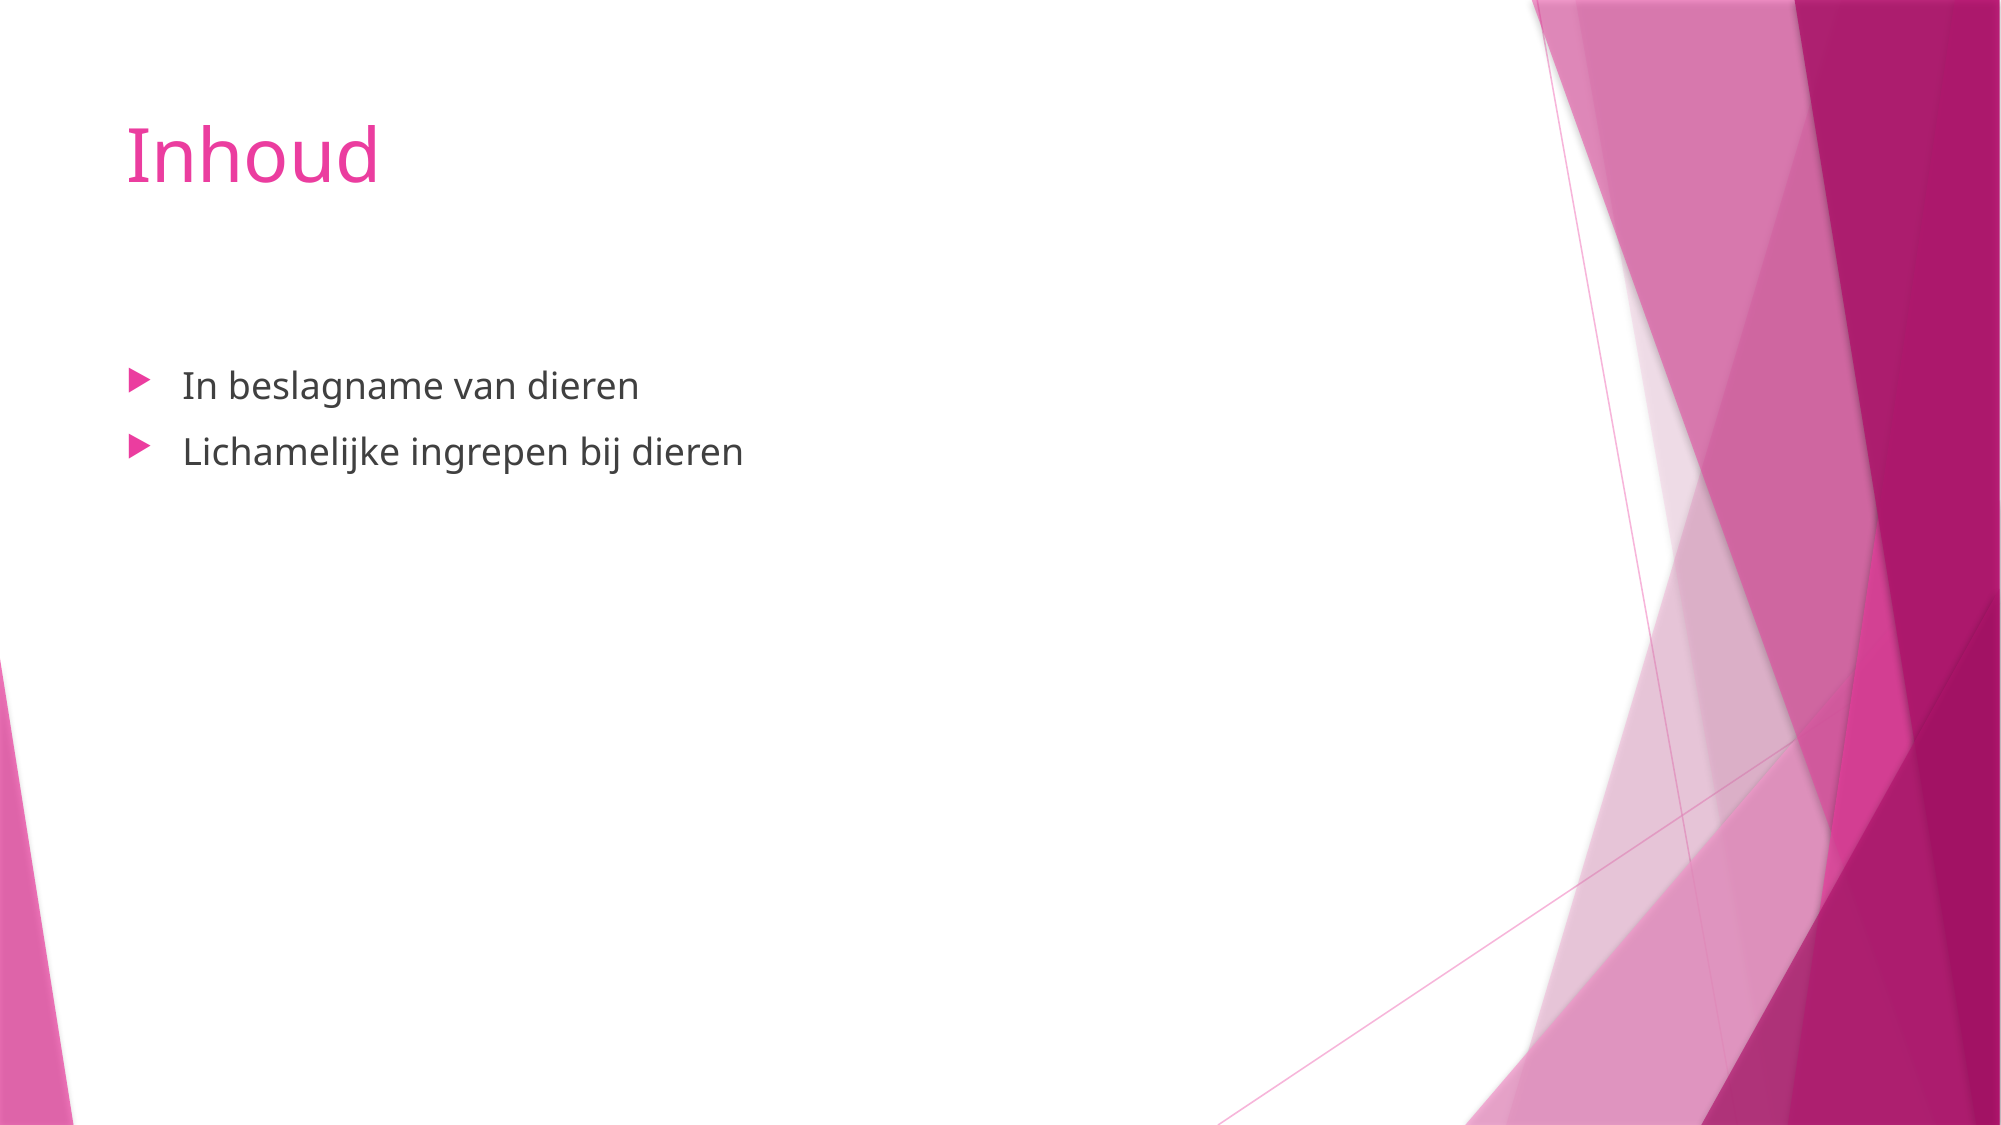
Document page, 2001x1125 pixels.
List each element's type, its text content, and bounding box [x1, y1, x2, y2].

list In beslagname van dieren Lichamelijke ingrepen bij dieren [111, 354, 1522, 992]
title Inhoud [111, 99, 1522, 317]
